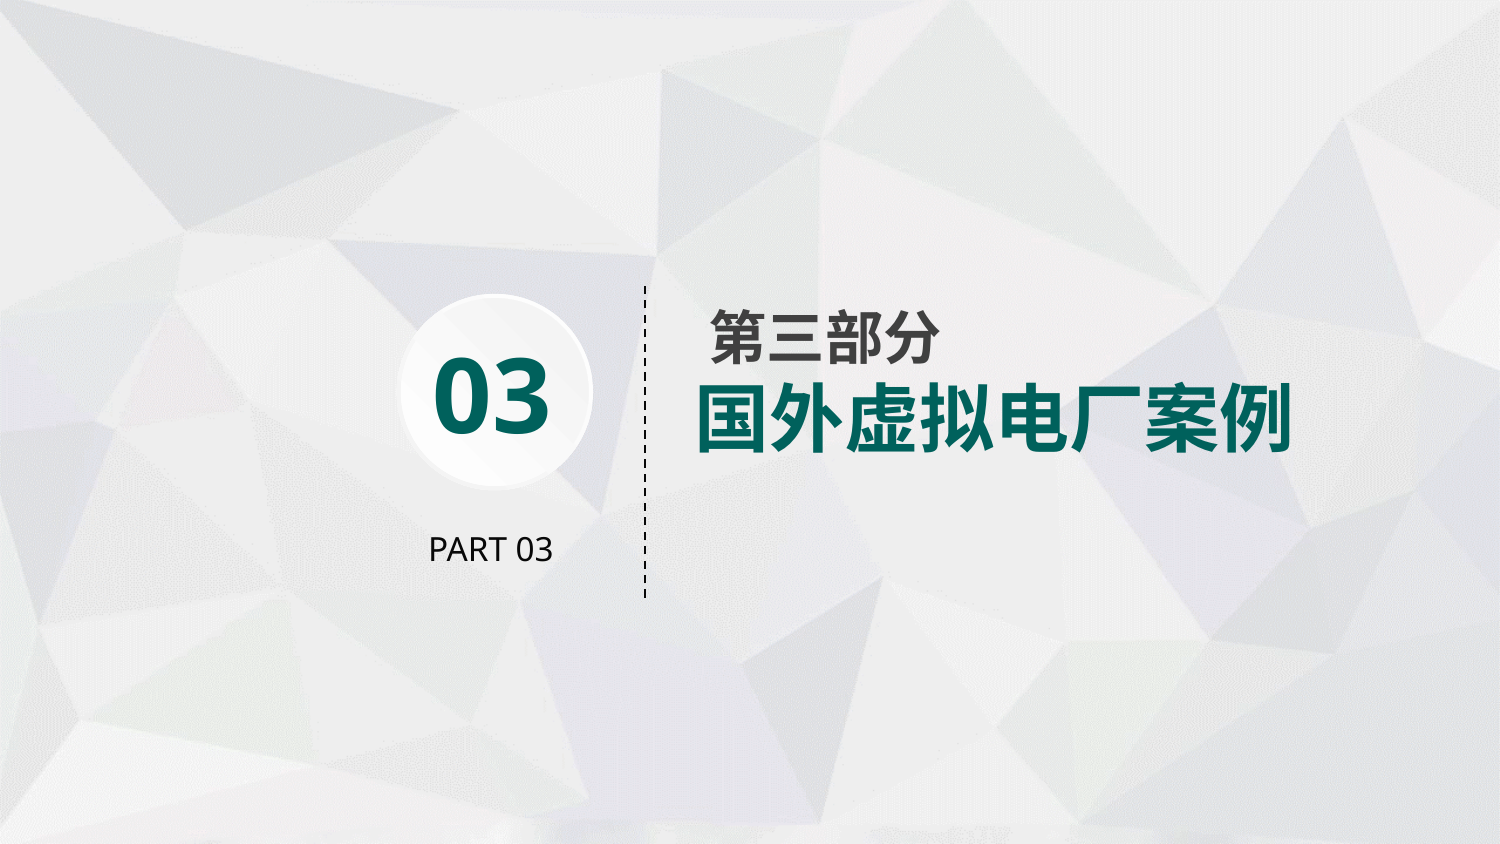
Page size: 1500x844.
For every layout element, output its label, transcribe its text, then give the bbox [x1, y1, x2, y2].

text_box PART 03 [428, 527, 577, 568]
text_box 第三部分 国外虚拟电厂案例 [680, 293, 1354, 469]
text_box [396, 293, 594, 491]
picture [0, 0, 1500, 844]
